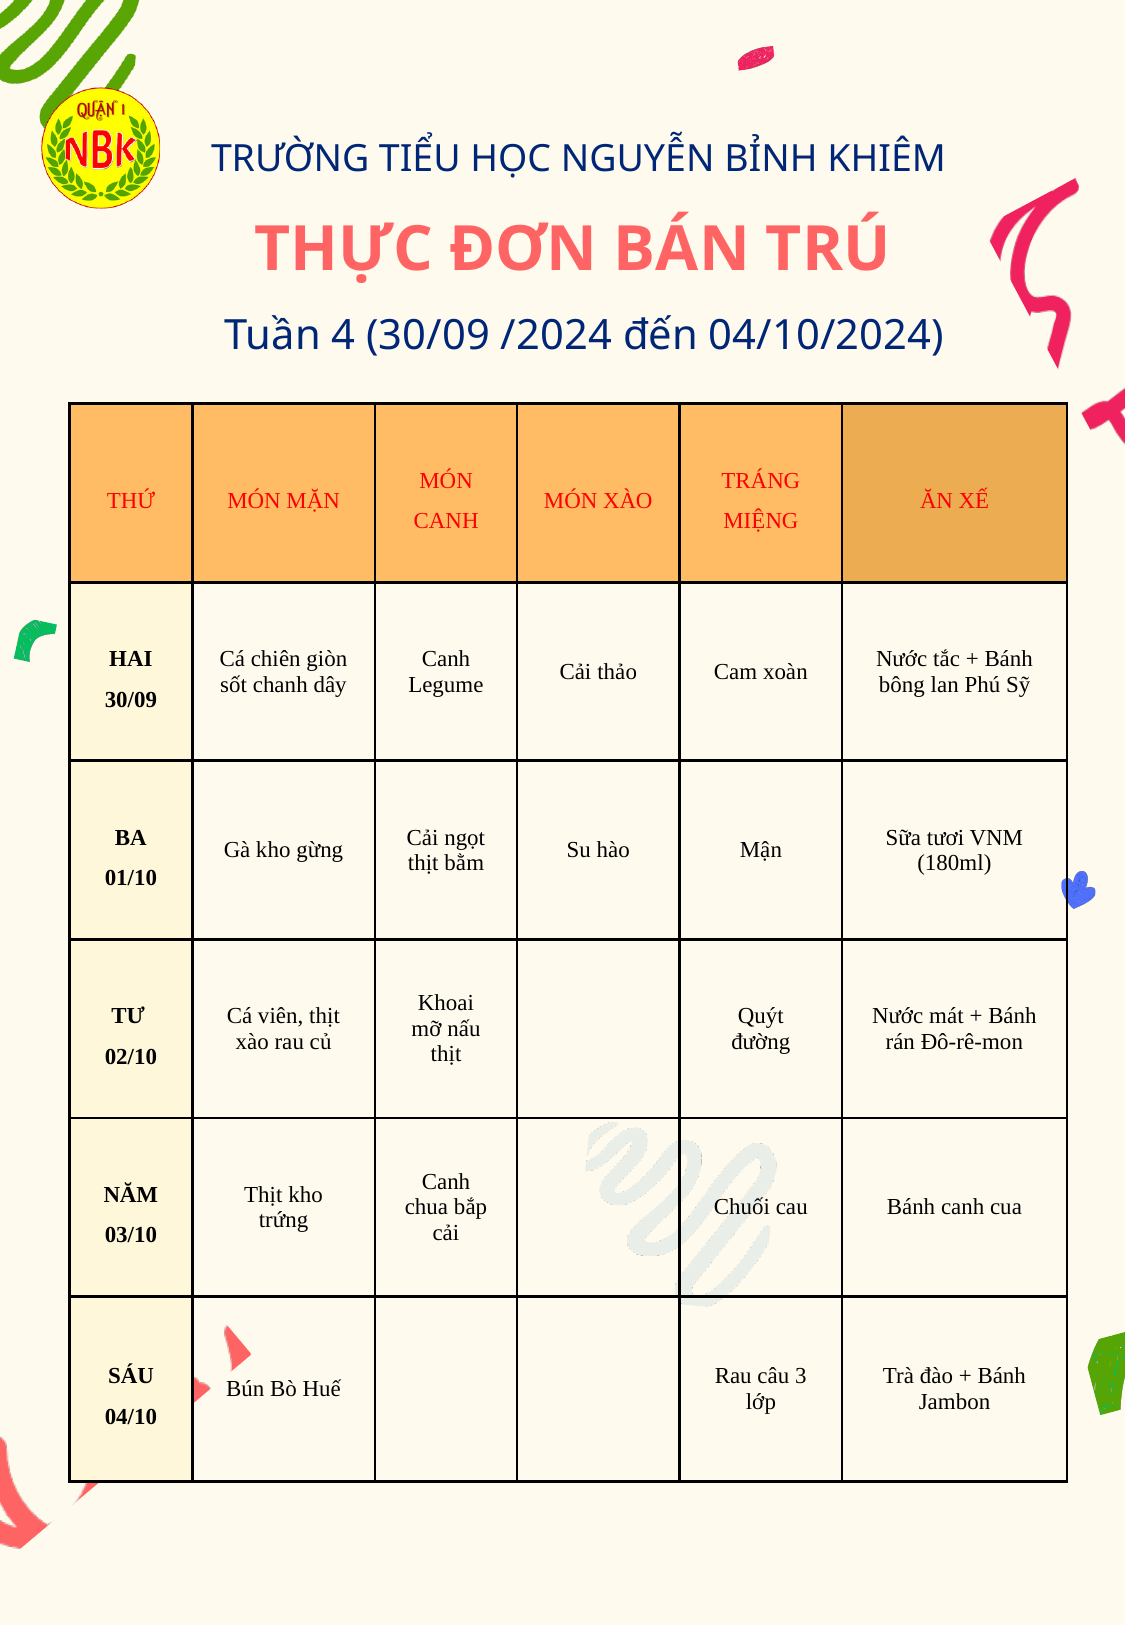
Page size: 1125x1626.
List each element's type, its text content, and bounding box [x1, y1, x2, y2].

table_cell Nước tắc + Bánh bông lan Phú Sỹ [843, 584, 1066, 759]
table_cell [518, 1119, 678, 1295]
text_box [40, 86, 161, 209]
table_cell Thịt kho trứng [194, 1119, 374, 1295]
table_cell [518, 1298, 678, 1480]
table_cell Khoai mỡ nấu thịt [376, 941, 516, 1117]
table_header MÓN XÀO [518, 405, 678, 581]
table_cell Cá viên, thịt xào rau củ [194, 941, 374, 1117]
table_cell TƯ 02/10 [71, 941, 191, 1117]
table_cell Gà kho gừng [194, 762, 374, 938]
text_box Tuần 4 (30/09 /2024 đến 04/10/2024) [101, 329, 1068, 358]
table_cell SÁU 04/10 [71, 1298, 191, 1480]
table_cell Cải thảo [518, 584, 678, 759]
table_cell Sữa tươi VNM (180ml) [843, 762, 1066, 938]
table_cell Bún Bò Huế [194, 1298, 374, 1480]
table_cell Rau câu 3 lớp [681, 1298, 841, 1480]
text_box [1081, 1332, 1125, 1416]
table_cell Mận [681, 762, 841, 938]
table_header MÓN MẶN [194, 405, 374, 581]
table_cell HAI 30/09 [71, 584, 191, 759]
table_cell BA 01/10 [71, 762, 191, 938]
table_cell Cam xoàn [681, 584, 841, 759]
text_box TRƯỜNG TIỂU HỌC NGUYỄN BỈNH KHIÊM [96, 139, 1062, 179]
text_box THỰC ĐƠN BÁN TRÚ [90, 234, 1012, 284]
text_box [1068, 871, 1096, 909]
table_cell Nước mát + Bánh rán Đô-rê-mon [843, 941, 1066, 1117]
table_cell [376, 1298, 516, 1480]
table_header TRÁNG MIỆNG [681, 405, 841, 581]
text_box [13, 617, 57, 666]
table_cell Su hào [518, 762, 678, 938]
table_cell Chuối cau [681, 1119, 841, 1295]
table_cell [518, 941, 678, 1117]
table_cell Trà đào + Bánh Jambon [843, 1298, 1066, 1480]
table_cell Bánh canh cua [843, 1119, 1066, 1295]
table_cell Cải ngọt thịt bằm [376, 762, 516, 938]
table_header MÓN CANH [376, 405, 516, 581]
table_cell Canh chua bắp cải [376, 1119, 516, 1295]
table_header ĂN XẾ [843, 405, 1066, 581]
text_box [0, 1079, 99, 1560]
text_box [0, 0, 141, 132]
table_cell Canh Legume [376, 584, 516, 759]
table_cell Cá chiên giòn sốt chanh dây [194, 584, 374, 759]
text_box [736, 45, 776, 71]
table_header THỨ [71, 405, 191, 581]
text_box [982, 151, 1125, 470]
table_cell NĂM 03/10 [71, 1119, 191, 1295]
table_cell Quýt đường [681, 941, 841, 1117]
